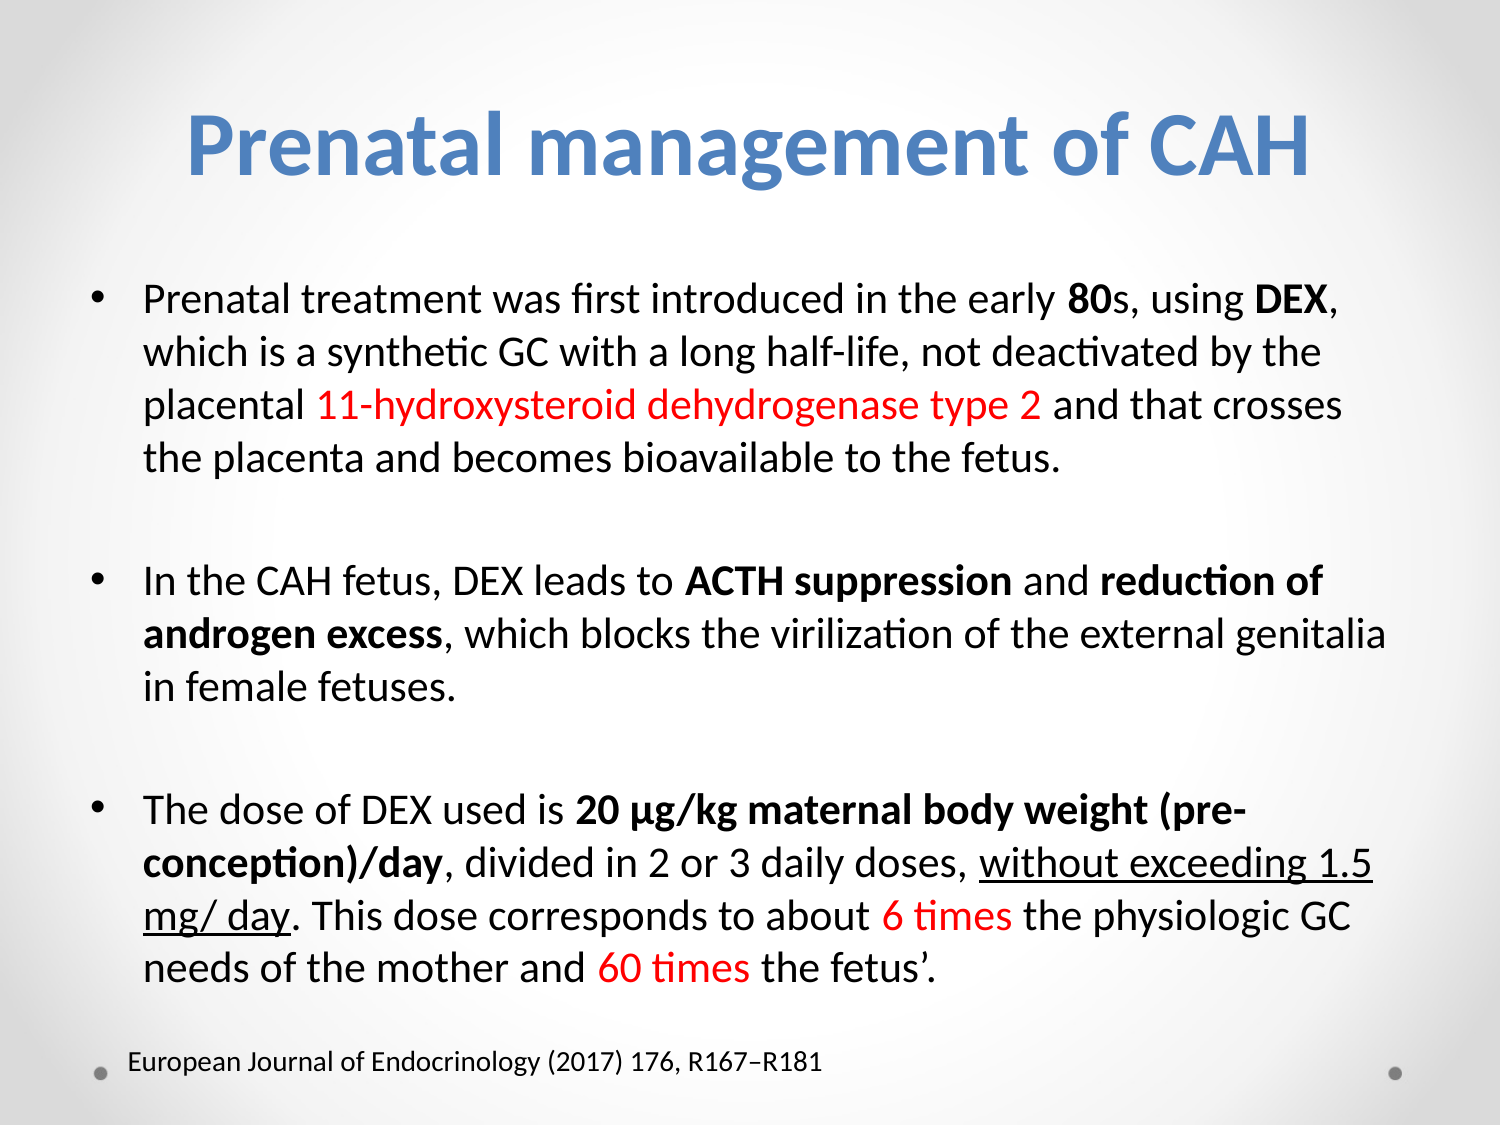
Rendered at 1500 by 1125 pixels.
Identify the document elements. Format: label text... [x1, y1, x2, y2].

title Prenatal management of CAH [75, 45, 1425, 233]
picture [0, 0, 1500, 1125]
text_box European Journal of Endocrinology (2017) 176, R167–R181 [112, 1034, 1463, 1085]
list Prenatal treatment was first introduced in the early 80s, using DEX, which is a synthetic GC with a long half-life, not deactivated by the placental 11-hydroxysteroid dehydrogenase type 2 and that crosses the placenta and becomes bioavailable to the fetus. In the CAH fetus, DEX leads to ACTH suppression and reduction of androgen excess, which blocks the virilization of the external genitalia in female fetuses. The dose of DEX used is 20 μg/kg maternal body weight (pre-conception)/day, divided in 2 or 3 daily doses, without exceeding 1.5 mg/ day. This dose corresponds to about 6 times the physiologic GC needs of the mother and 60 times the fetus’. [75, 262, 1425, 1005]
